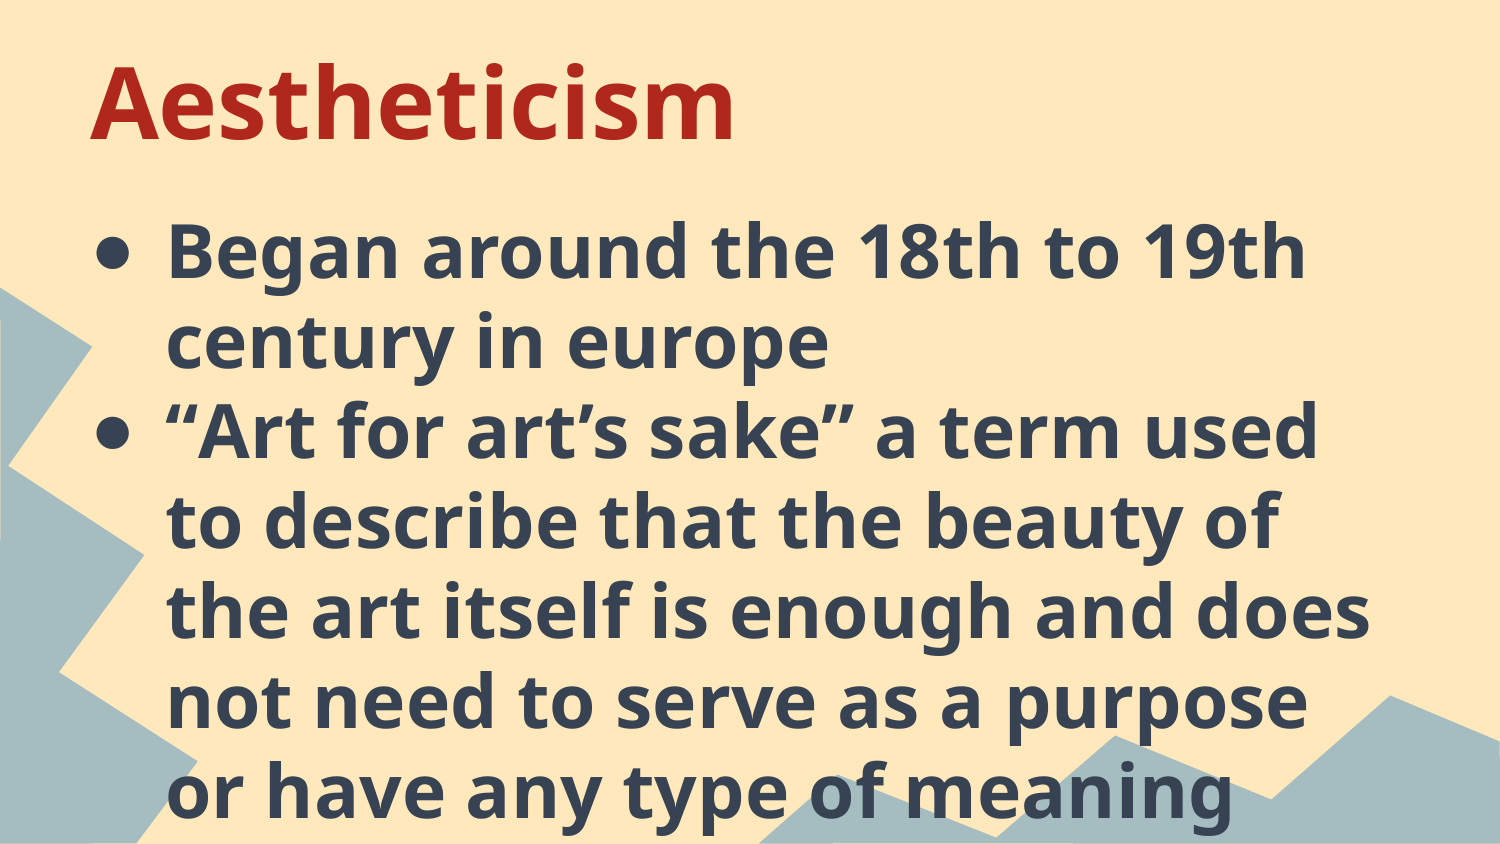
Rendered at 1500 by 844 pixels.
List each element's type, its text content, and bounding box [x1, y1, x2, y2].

title Aestheticism [75, 33, 1425, 175]
list Began around the 18th to 19th century in europe “Art for art’s sake” a term used to describe that the beauty of the art itself is enough and does not need to serve as a purpose or have any type of meaning Many critics argue when it actually began and who started it. Reaction to the ugliness of the industrial revolution [75, 188, 1425, 800]
